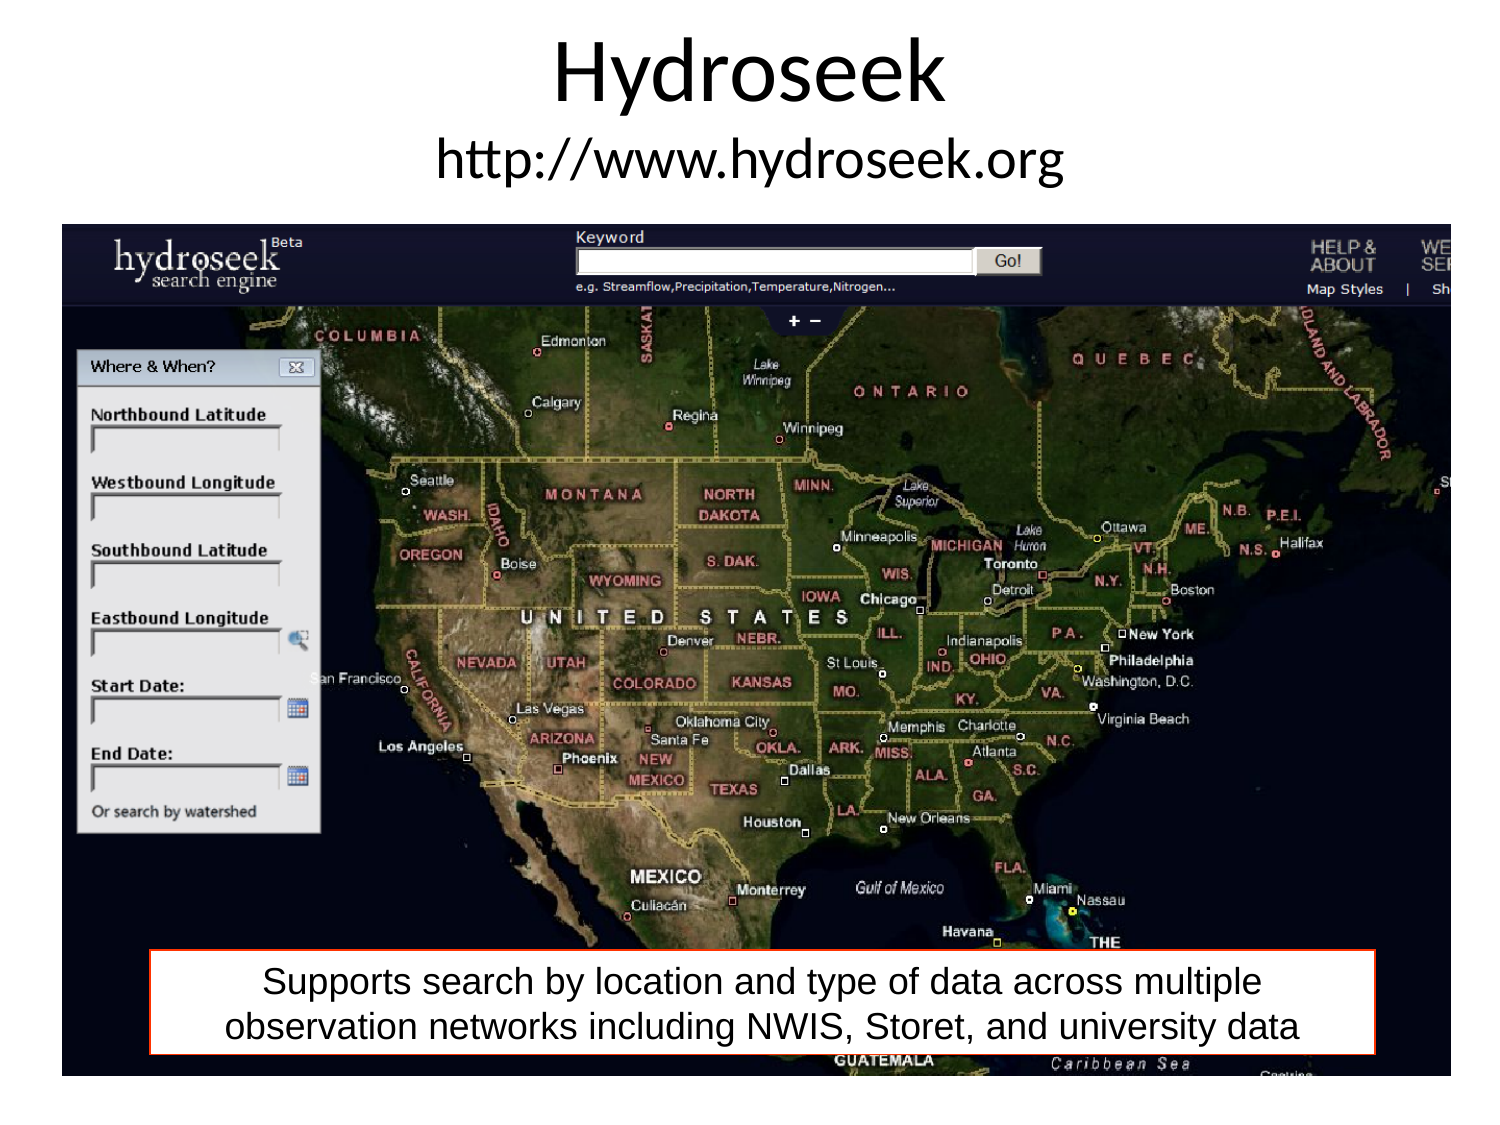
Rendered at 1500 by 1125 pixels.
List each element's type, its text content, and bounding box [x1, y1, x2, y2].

title Hydroseek http://www.hydroseek.org [75, 37, 1425, 223]
picture [62, 224, 1452, 1077]
